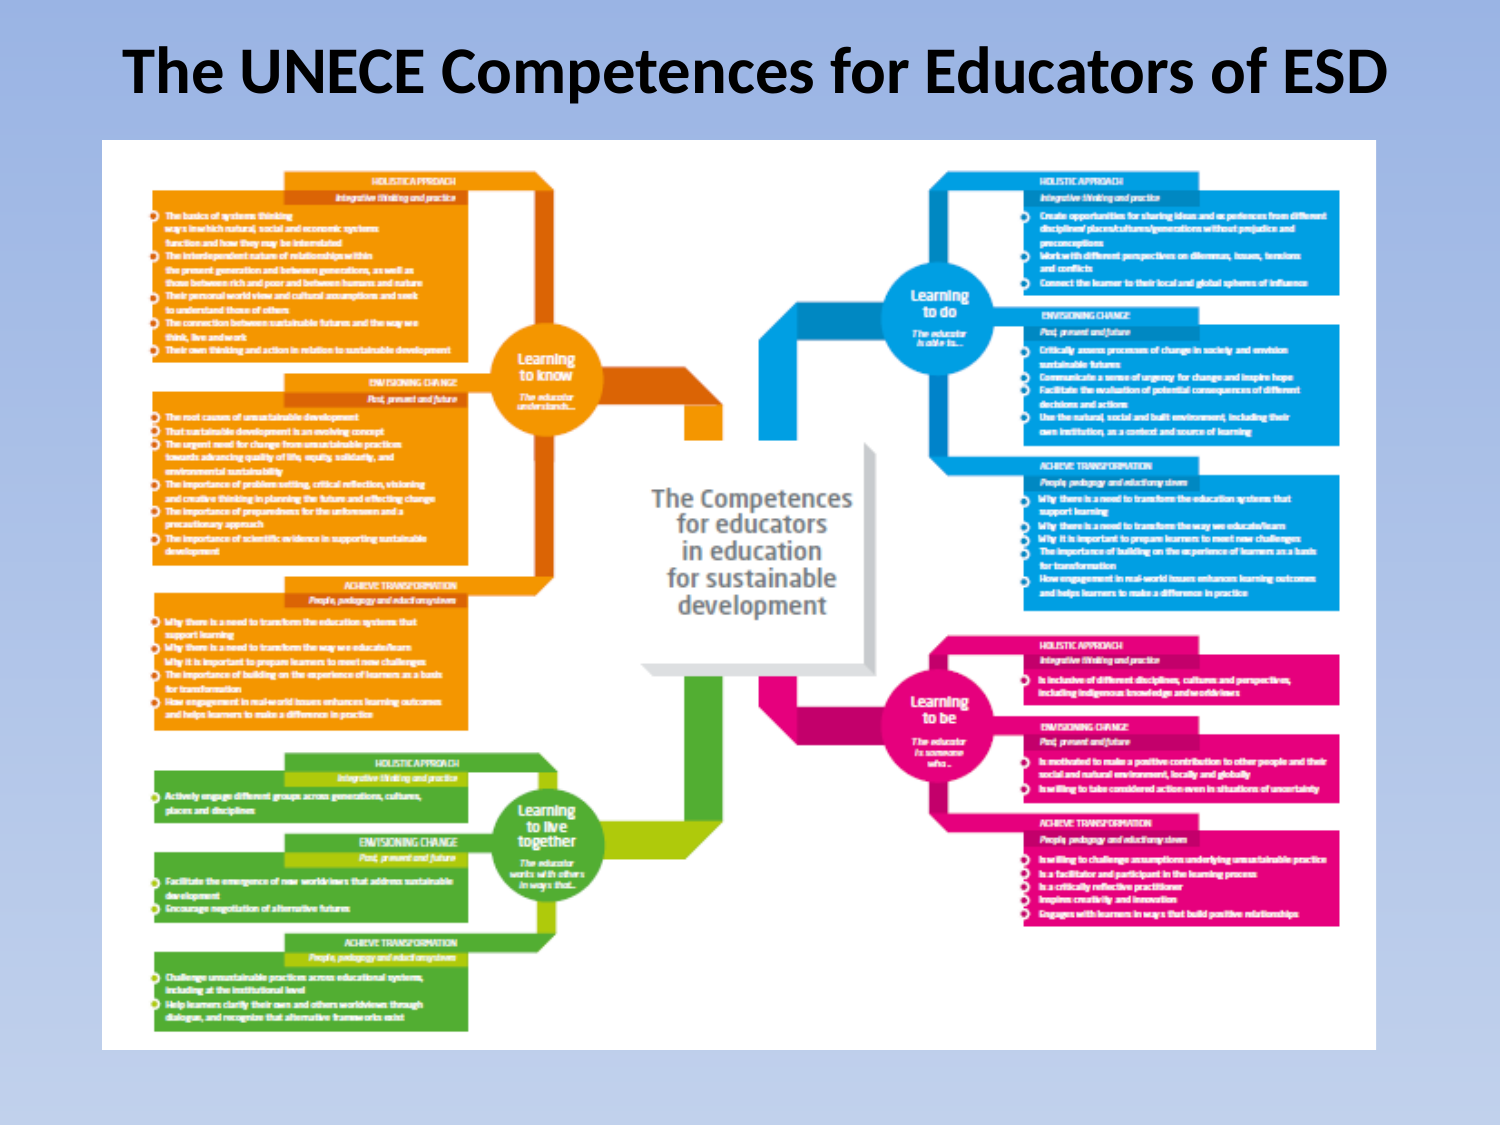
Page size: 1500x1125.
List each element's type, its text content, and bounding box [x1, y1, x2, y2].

text_box The UNECE Competences for Educators of ESD [100, 19, 1412, 114]
picture [101, 140, 1377, 1050]
